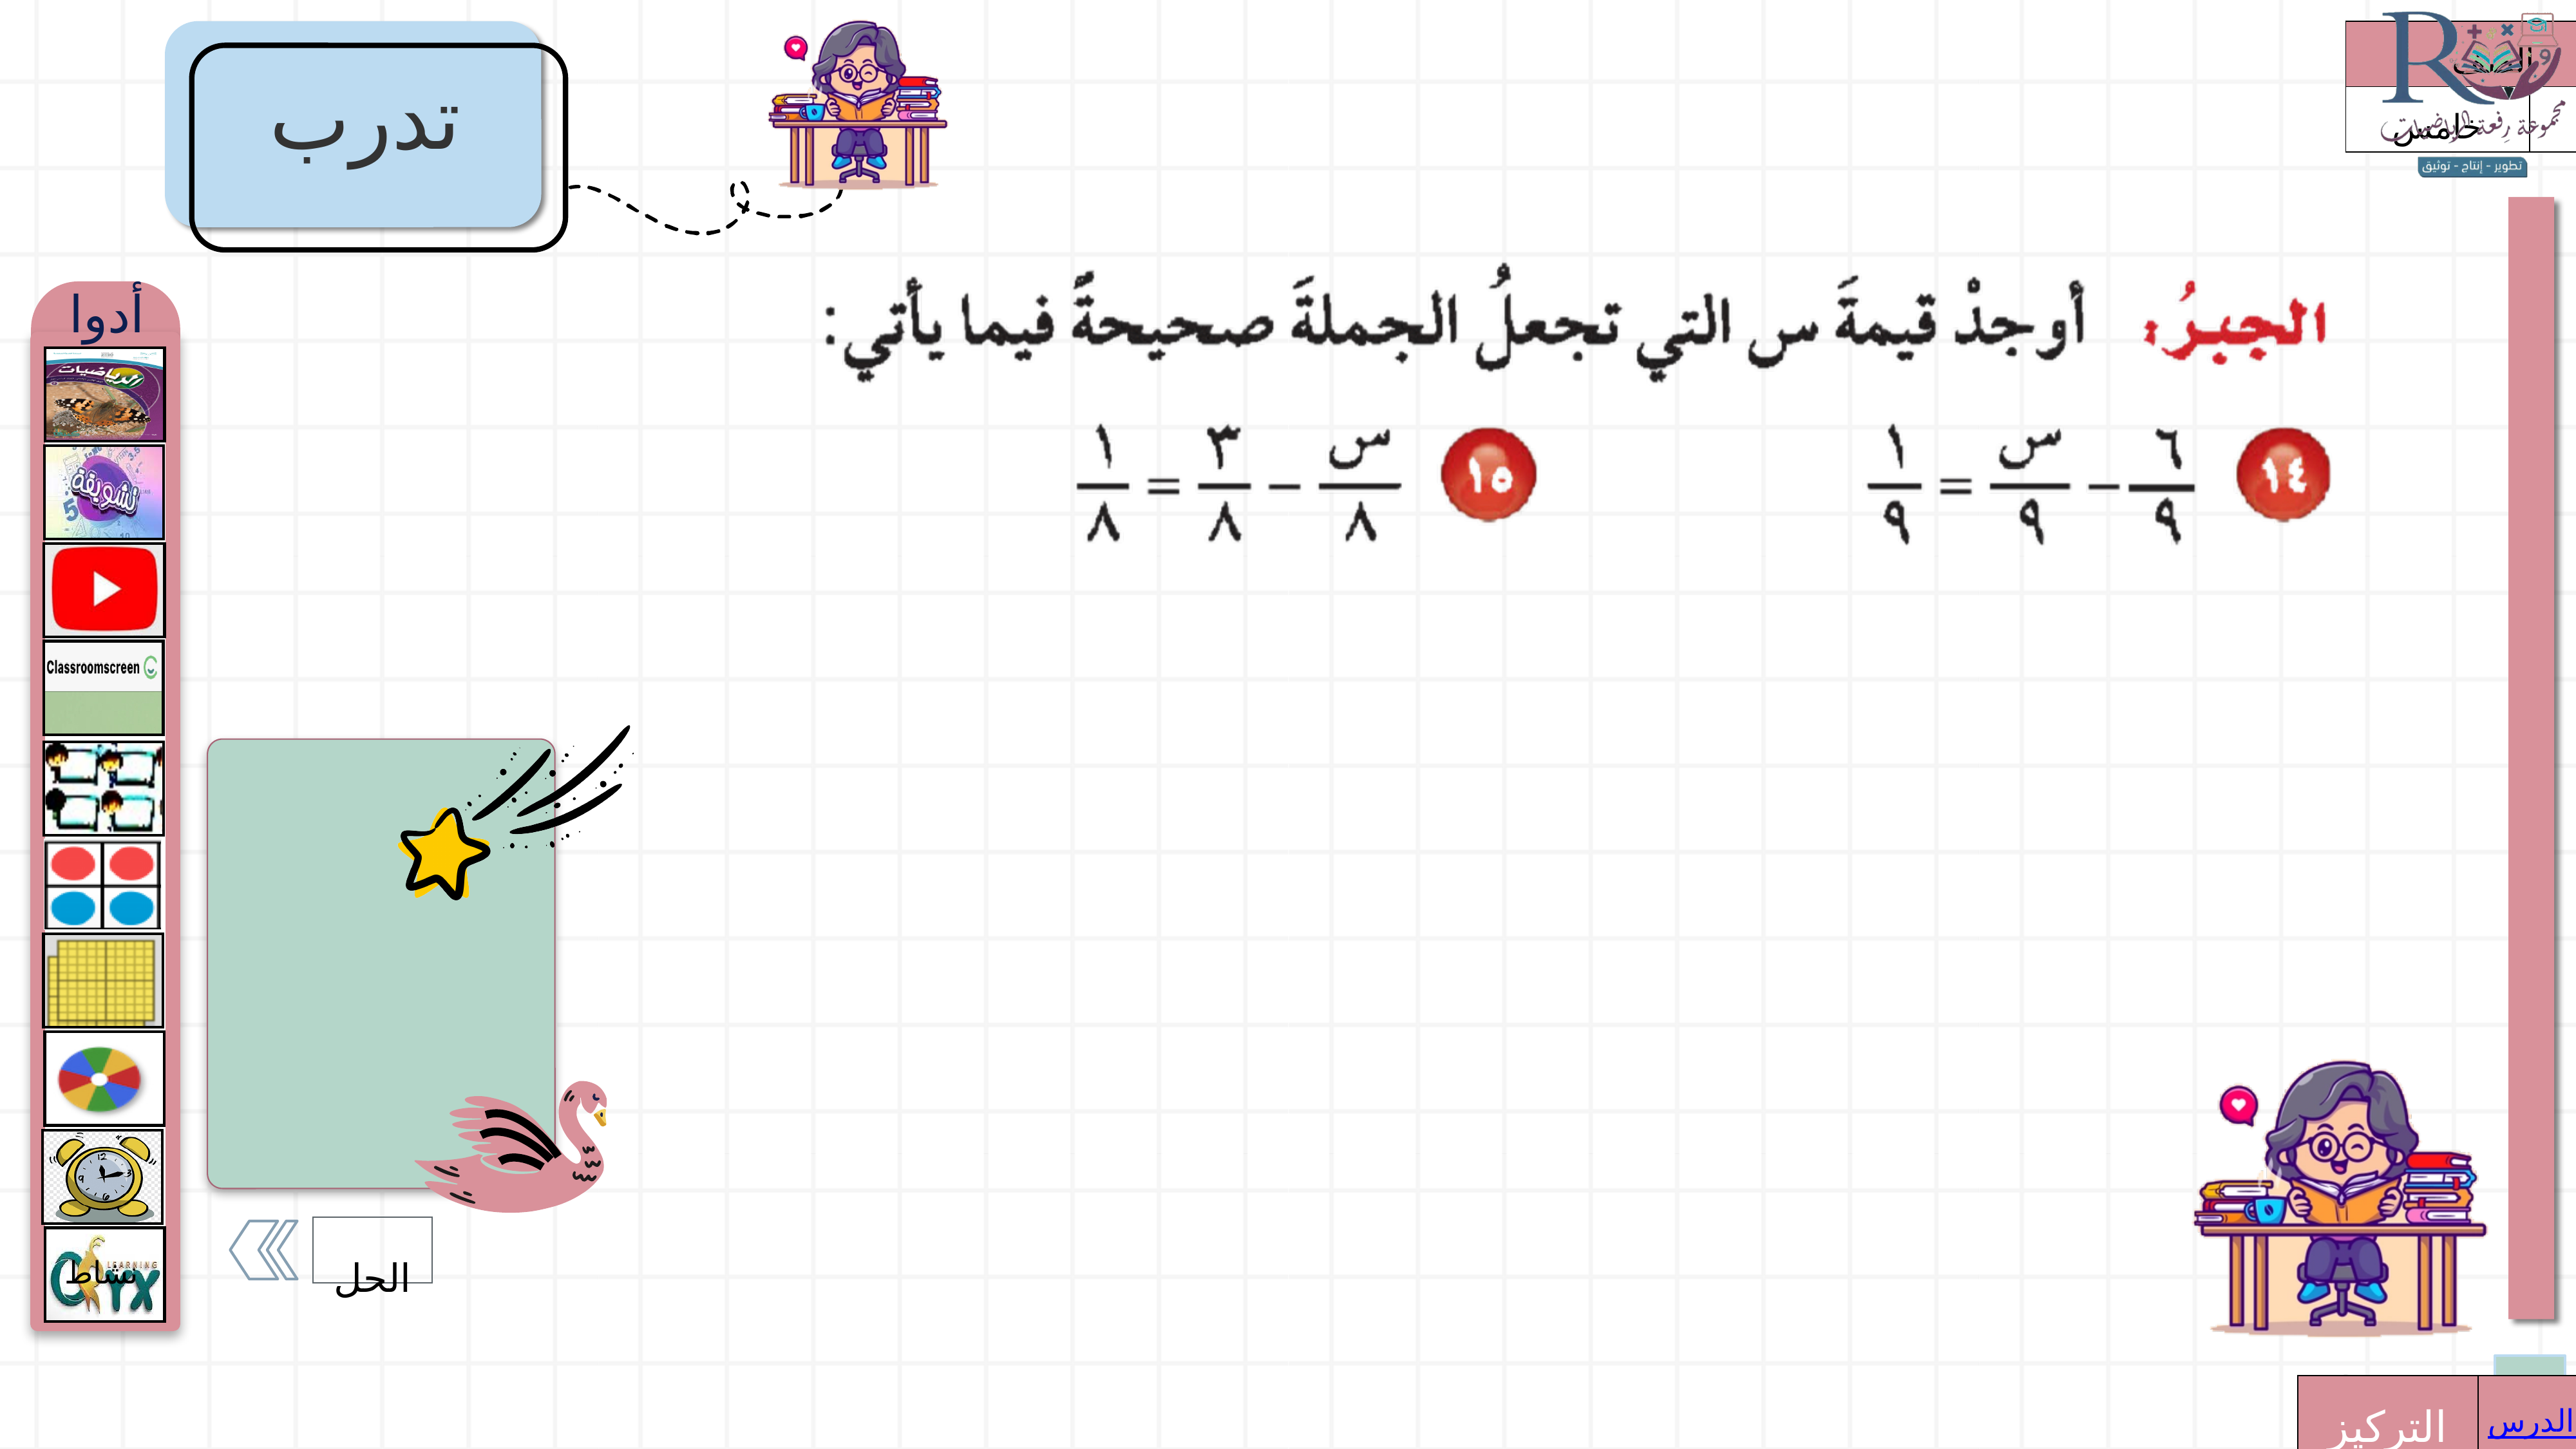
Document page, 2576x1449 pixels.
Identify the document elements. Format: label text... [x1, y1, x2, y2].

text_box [0, 269, 208, 1324]
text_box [146, 8, 954, 251]
picture [2372, 0, 2576, 185]
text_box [230, 1238, 433, 1283]
table_header التركيز [2298, 1376, 2477, 1449]
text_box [216, 688, 651, 1226]
picture [2161, 1041, 2576, 1375]
picture [706, 243, 2438, 557]
table_header فكرة الدرس [2479, 1376, 2576, 1449]
